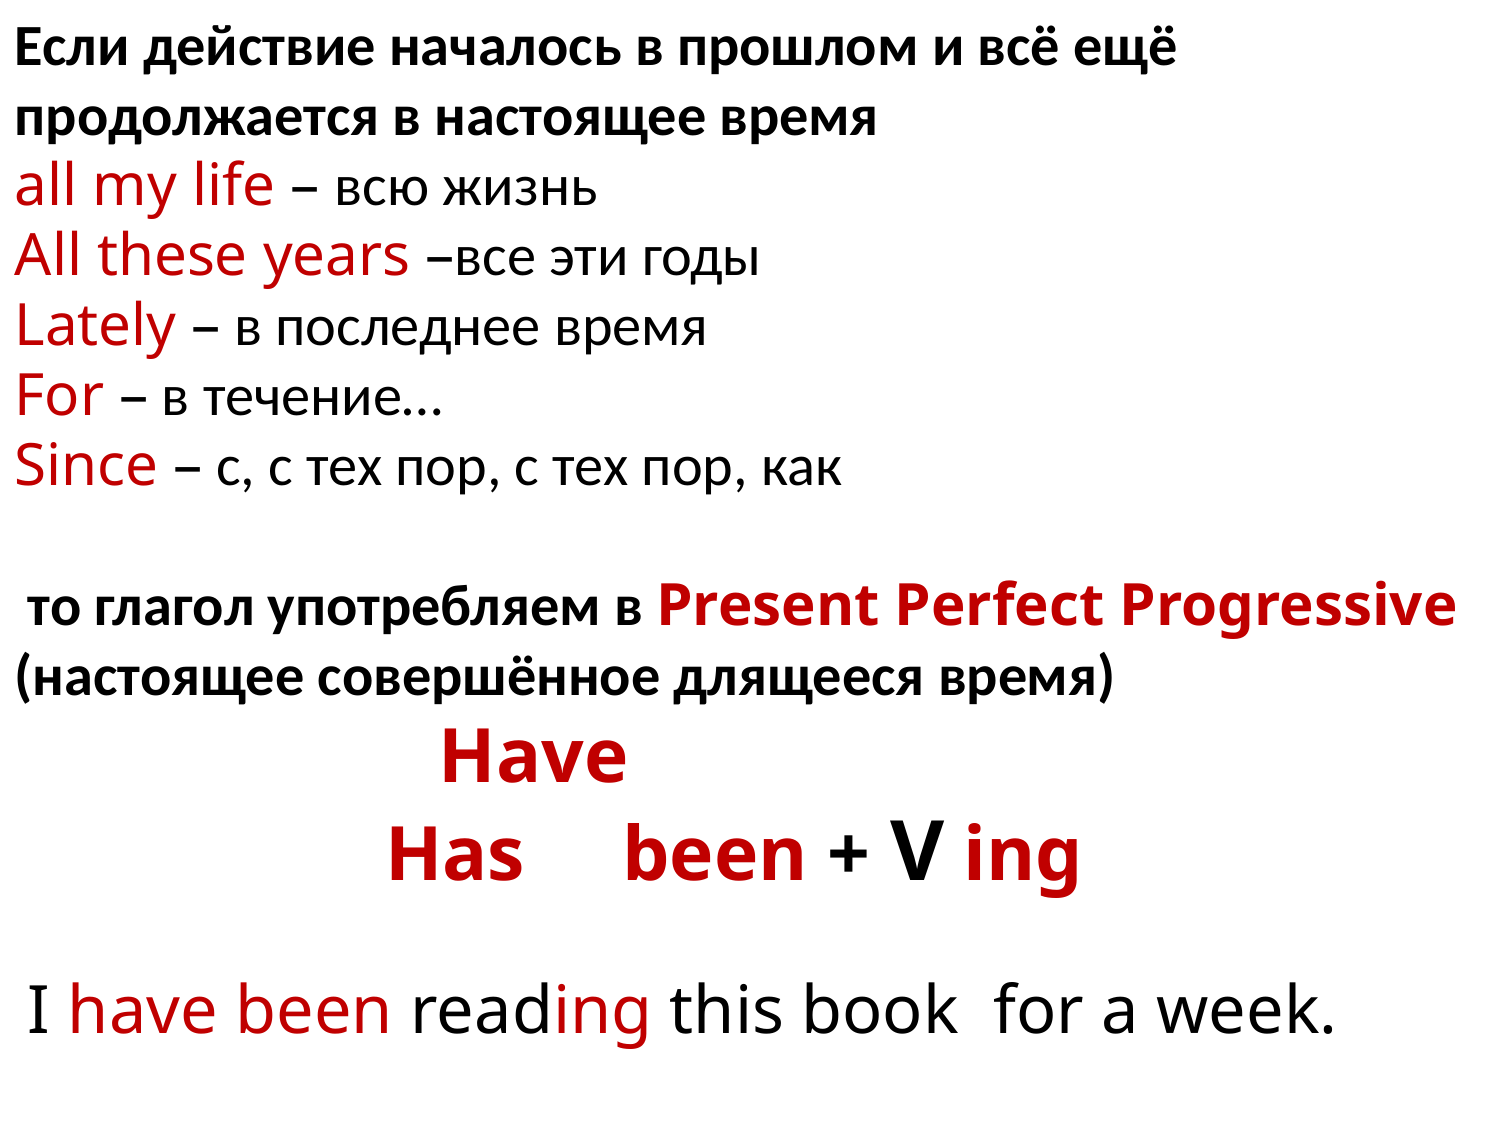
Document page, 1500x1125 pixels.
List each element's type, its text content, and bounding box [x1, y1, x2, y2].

text_box Если действие началось в прошлом и всё ещё продолжается в настоящее время all my life – всю жизнь All these years –все эти годы Lately – в последнее время For – в течение… Since – с, с тех пор, с тех пор, как то глагол употребляем в Present Perfect Progressive (настоящее совершённое длящееся время) Have Has been + V ing I have been reading this book for a week. [0, 0, 1500, 1125]
